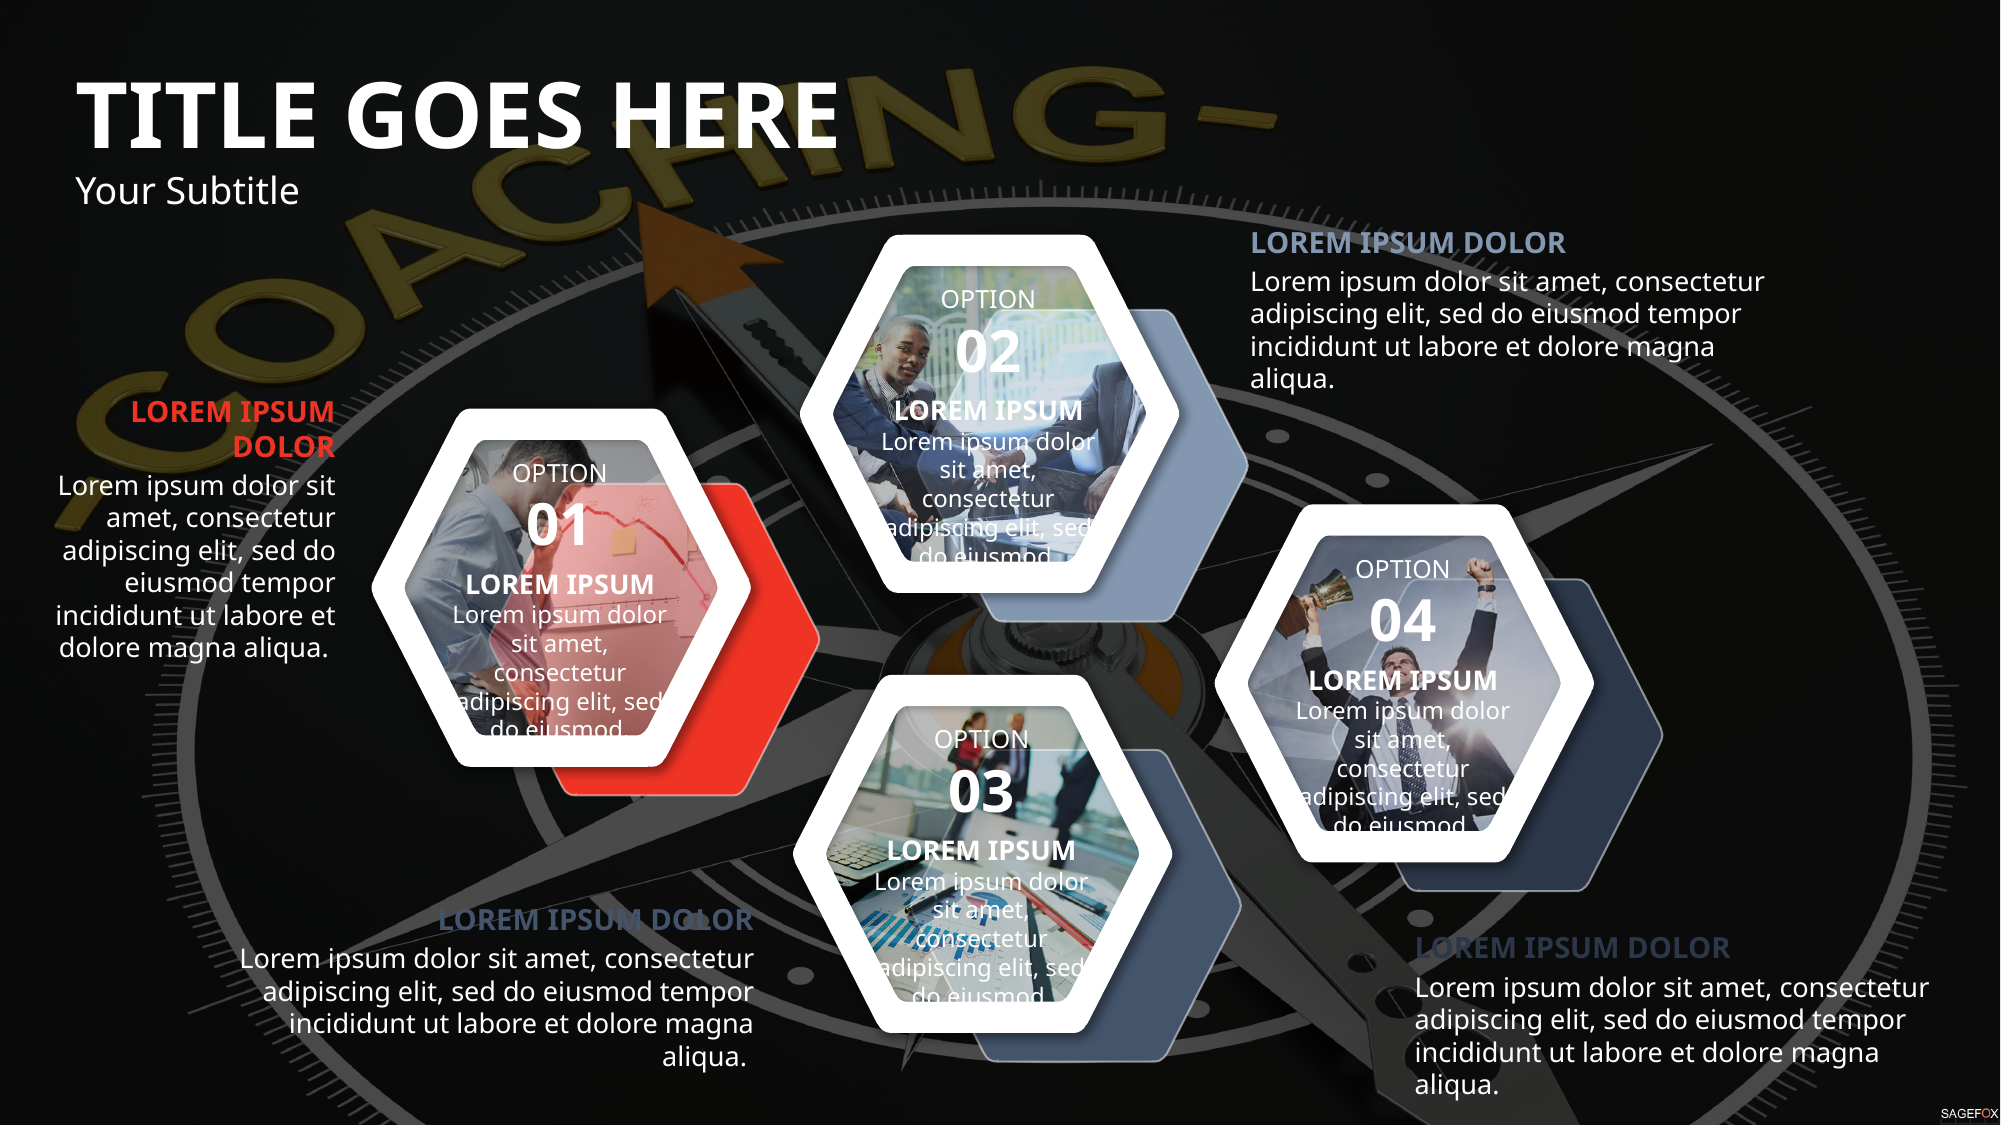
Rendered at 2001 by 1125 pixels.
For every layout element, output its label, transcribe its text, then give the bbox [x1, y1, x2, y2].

text_box LOREM IPSUM DOLOR Lorem ipsum dolor sit amet, consectetur adipiscing elit, sed do eiusmod tempor incididunt ut labore et dolore magna aliqua. [1235, 216, 1803, 402]
text_box [985, 326, 1249, 623]
picture [0, 0, 2001, 1125]
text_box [793, 674, 1173, 1033]
text_box [557, 498, 821, 797]
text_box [371, 408, 751, 767]
text_box [1400, 594, 1664, 893]
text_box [799, 234, 1180, 593]
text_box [1214, 504, 1594, 863]
text_box LOREM IPSUM DOLOR Lorem ipsum dolor sit amet, consectetur adipiscing elit, sed do eiusmod tempor incididunt ut labore et dolore magna aliqua. [31, 385, 351, 671]
text_box LOREM IPSUM DOLOR Lorem ipsum dolor sit amet, consectetur adipiscing elit, sed do eiusmod tempor incididunt ut labore et dolore magna aliqua. [202, 893, 769, 1079]
text_box LOREM IPSUM DOLOR Lorem ipsum dolor sit amet, consectetur adipiscing elit, sed do eiusmod tempor incididunt ut labore et dolore magna aliqua. [1399, 922, 1967, 1108]
text_box [979, 766, 1242, 1063]
text_box TITLE GOES HERE Your Subtitle [60, 49, 1036, 220]
